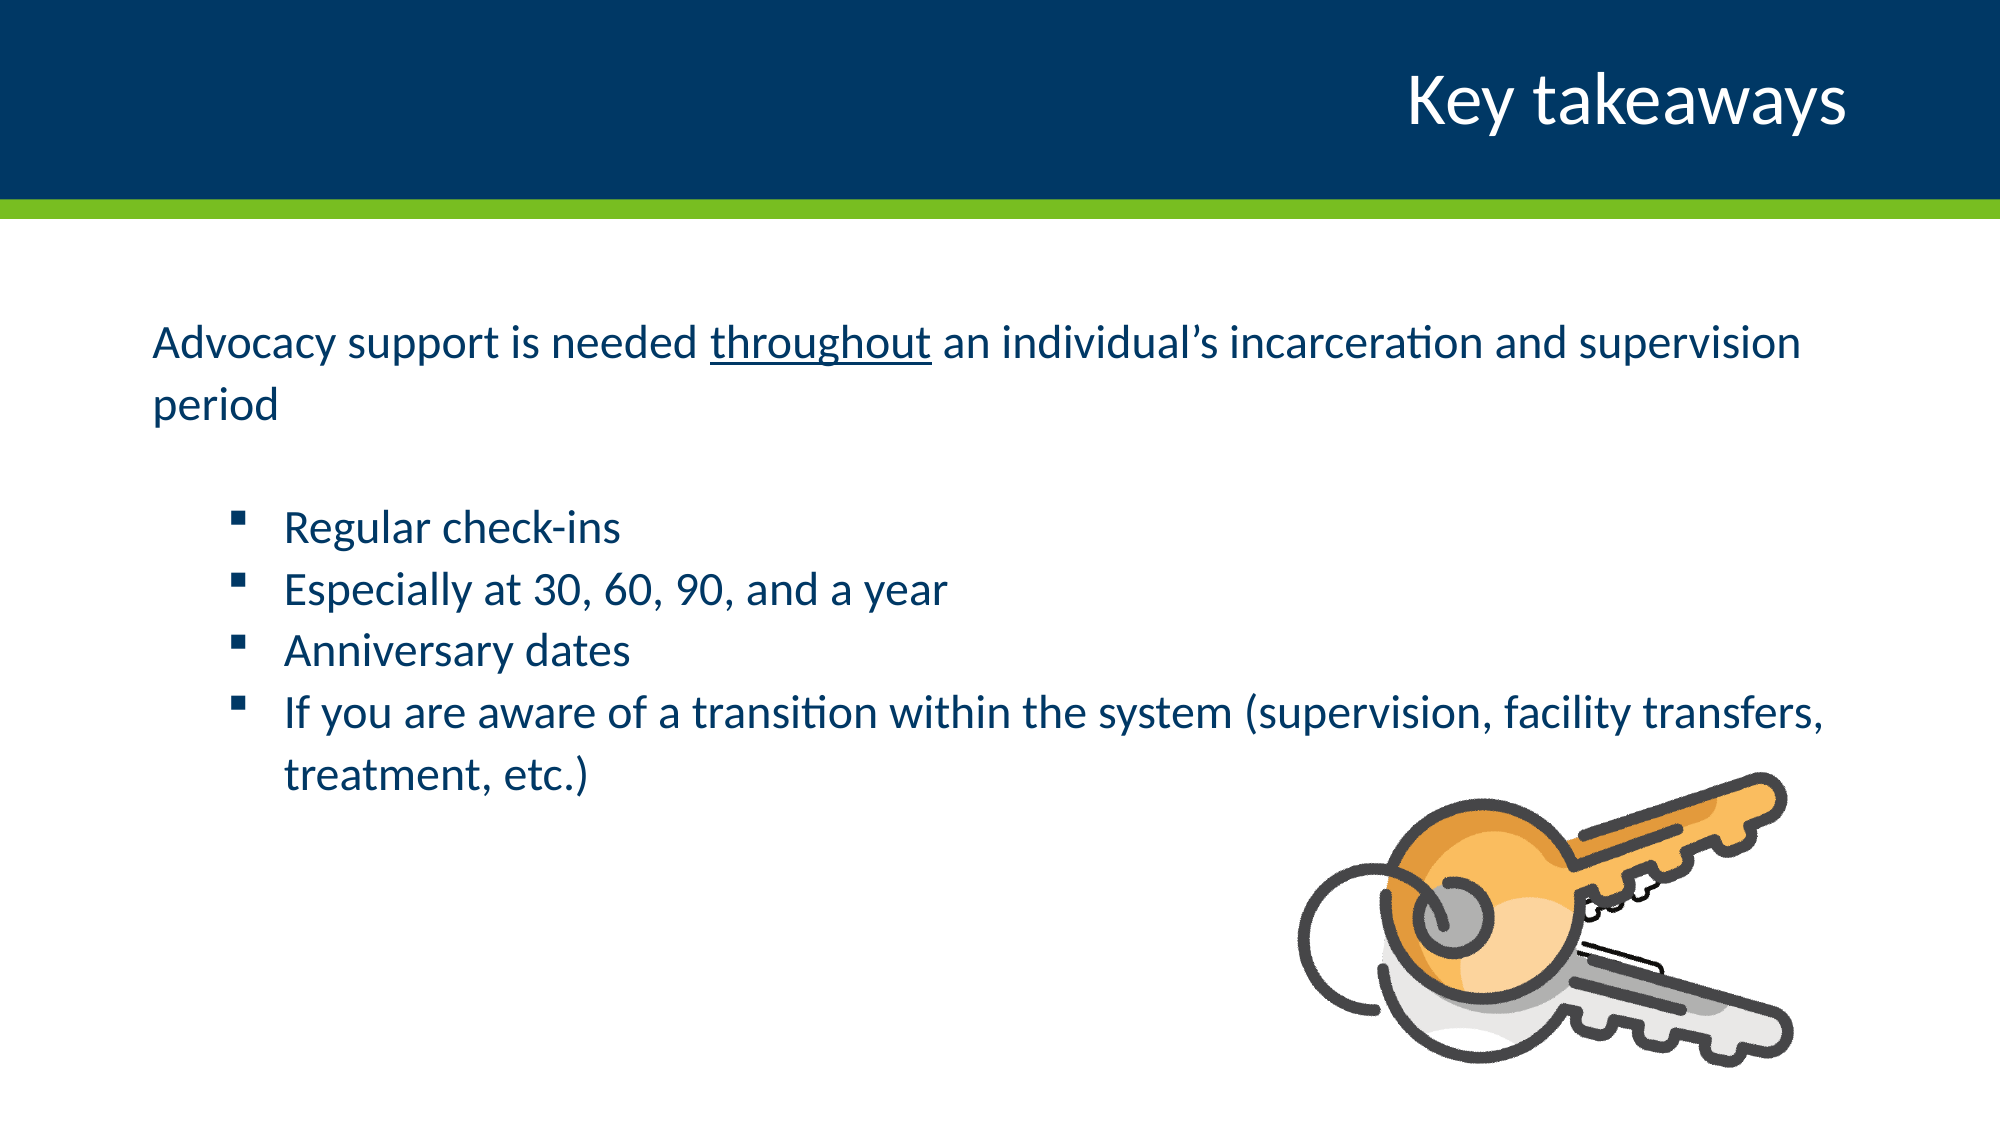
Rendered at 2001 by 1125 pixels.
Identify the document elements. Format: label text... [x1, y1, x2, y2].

picture [1250, 593, 1915, 1125]
list Advocacy support is needed throughout an individual’s incarceration and supervision period Regular check-ins Especially at 30, 60, 90, and a year Anniversary dates If you are aware of a transition within the system (supervision, facility transfers, treatment, etc.) [137, 299, 1863, 1014]
title Key takeaways [137, 24, 1863, 175]
